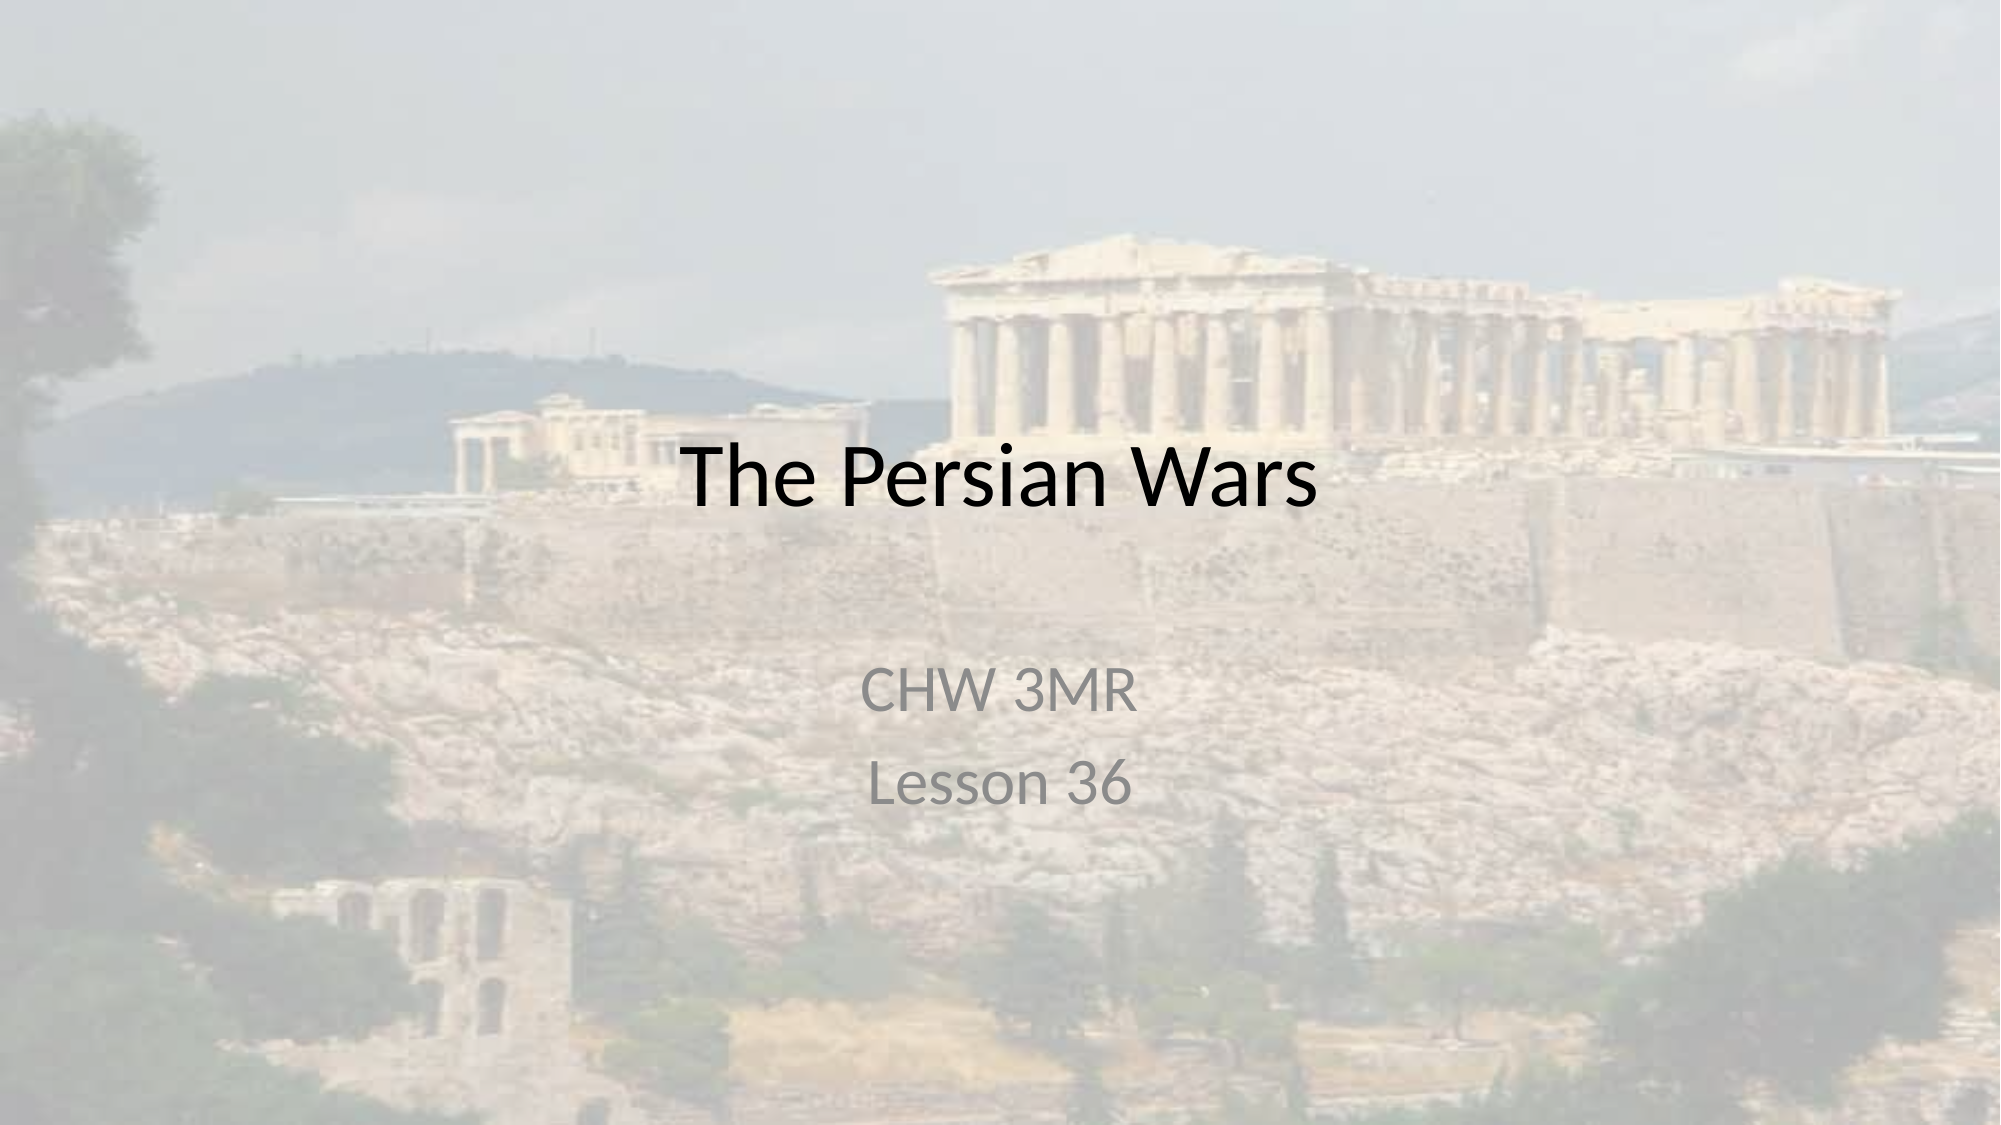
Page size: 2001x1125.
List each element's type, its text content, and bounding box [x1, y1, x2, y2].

title The Persian Wars [150, 349, 1850, 591]
subtitle CHW 3MR Lesson 36 [300, 637, 1700, 925]
